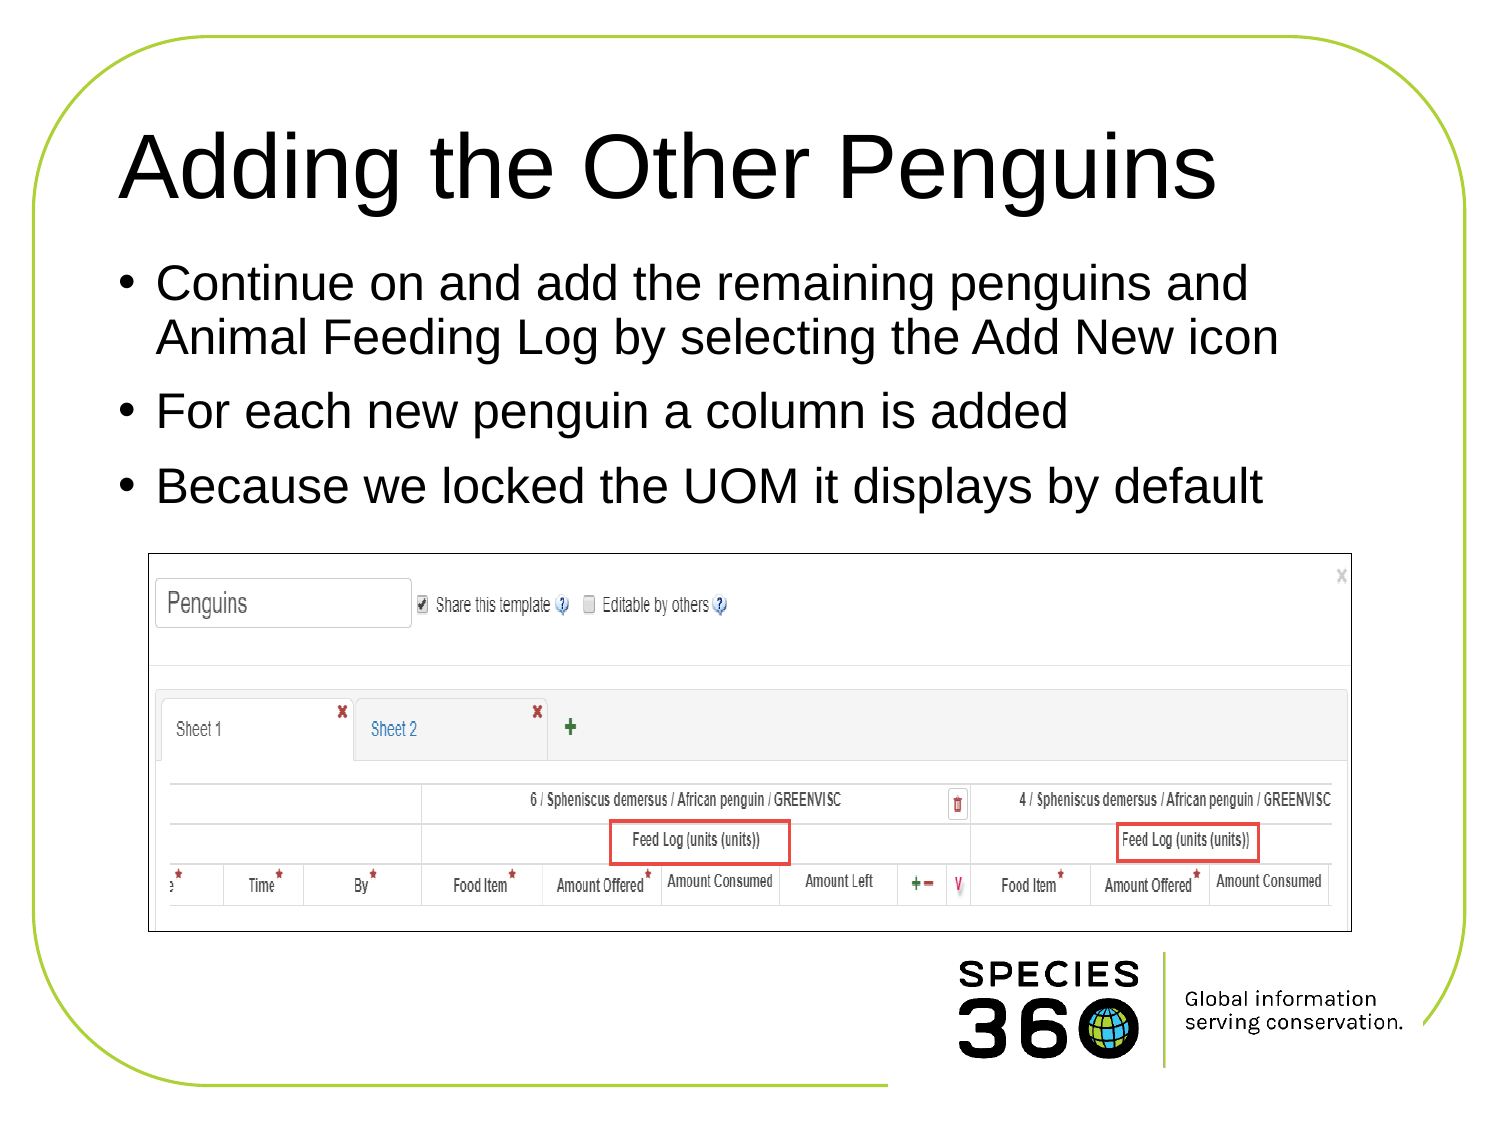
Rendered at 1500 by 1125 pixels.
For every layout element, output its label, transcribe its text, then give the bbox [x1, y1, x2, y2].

title Adding the Other Penguins [103, 59, 1397, 249]
list Continue on and add the remaining penguins and Animal Feeding Log by selecting the Add New icon For each new penguin a column is added Because we locked the UOM it displays by default [103, 249, 1397, 964]
picture [954, 944, 1407, 1075]
picture [148, 553, 1352, 932]
